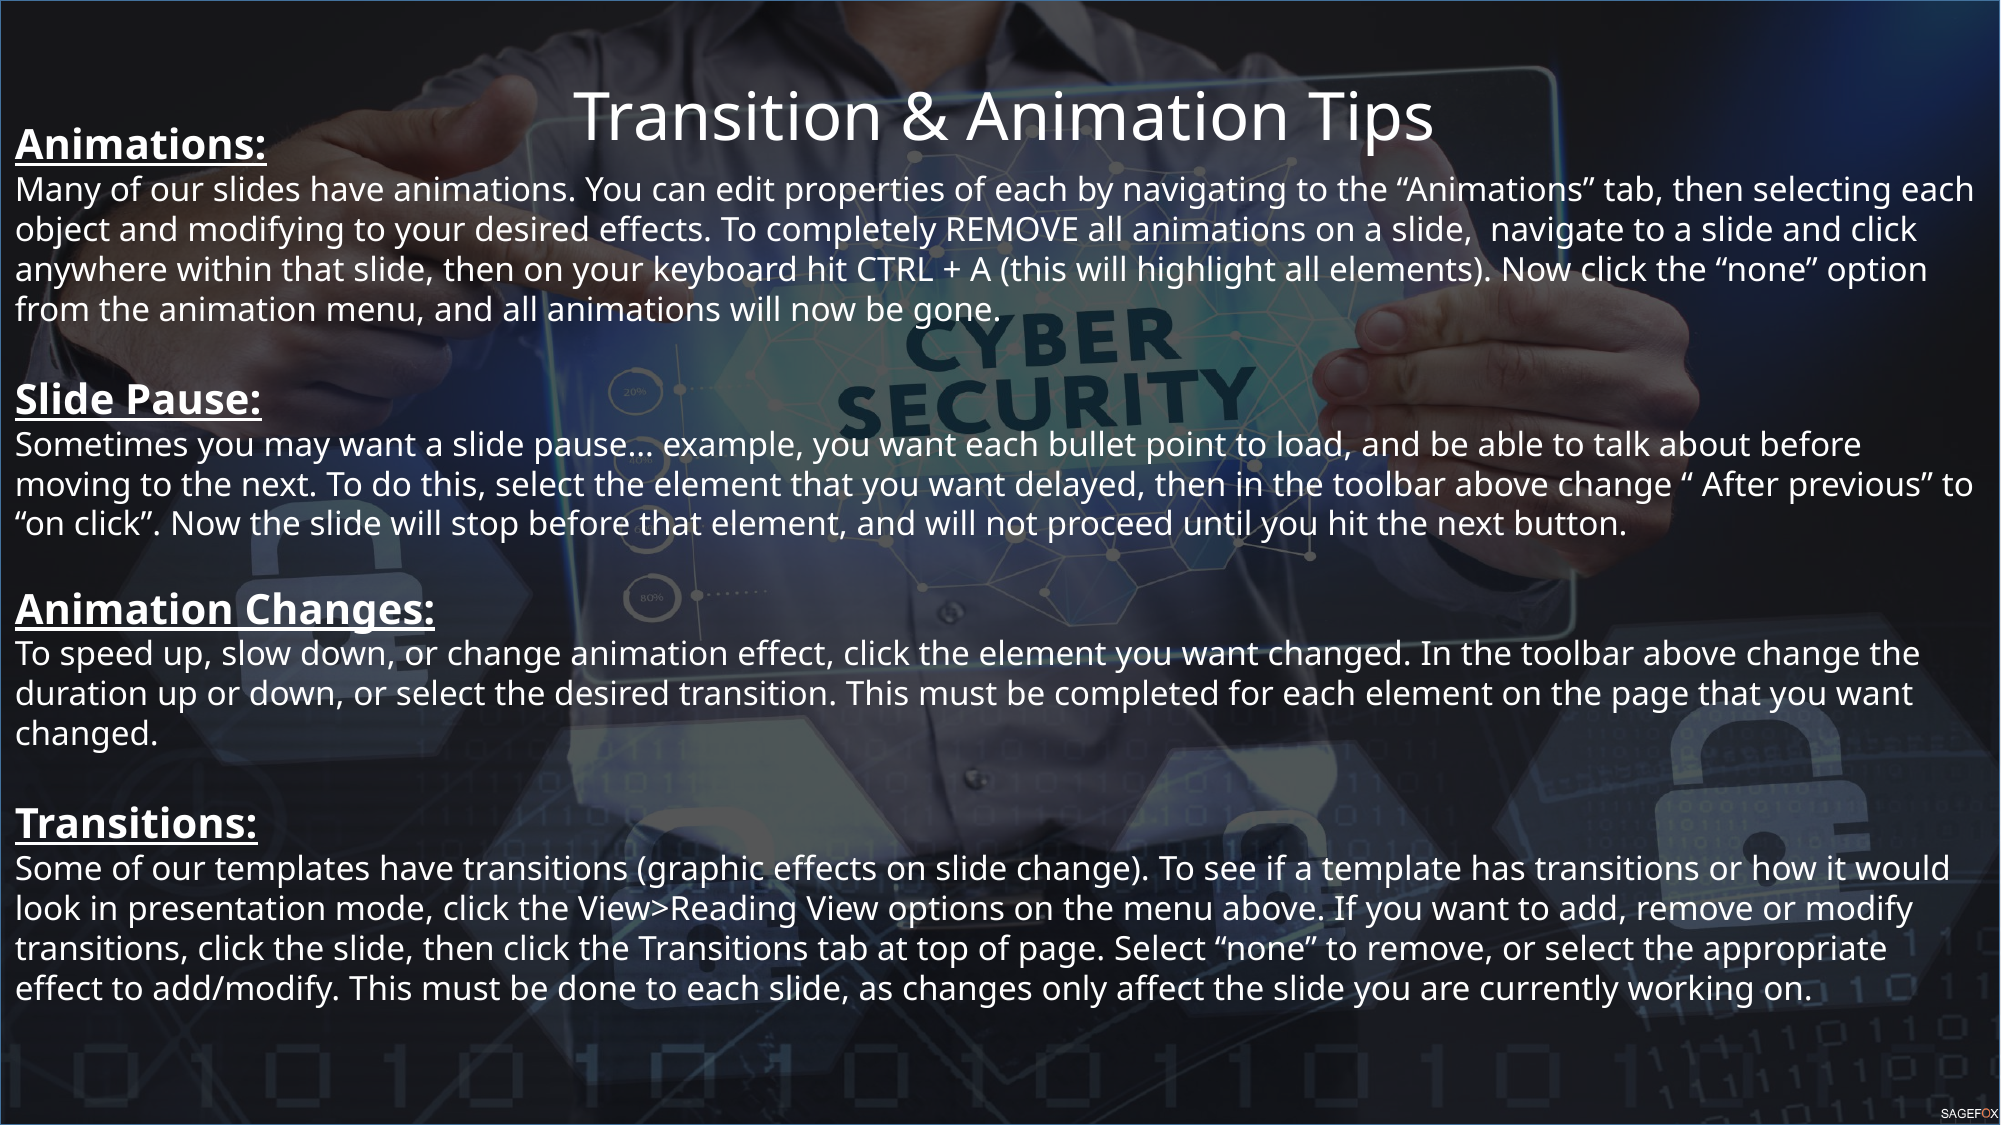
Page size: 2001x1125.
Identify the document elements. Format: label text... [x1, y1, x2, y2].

text_box Animations: Many of our slides have animations. You can edit properties of each by navigating to the “Animations” tab, then selecting each object and modifying to your desired effects. To completely REMOVE all animations on a slide, navigate to a slide and click anywhere within that slide, then on your keyboard hit CTRL + A (this will highlight all elements). Now click the “none” option from the animation menu, and all animations will now be gone. Slide Pause: Sometimes you may want a slide pause… example, you want each bullet point to load, and be able to talk about before moving to the next. To do this, select the element that you want delayed, then in the toolbar above change “ After previous” to “on click”. Now the slide will stop before that element, and will not proceed until you hit the next button. Animation Changes: To speed up, slow down, or change animation effect, click the element you want changed. In the toolbar above change the duration up or down, or select the desired transition. This must be completed for each element on the page that you want changed. Transitions: Some of our templates have transitions (graphic effects on slide change). To see if a template has transitions or how it would look in presentation mode, click the View>Reading View options on the menu above. If you want to add, remove or modify transitions, click the slide, then click the Transitions tab at top of page. Select “none” to remove, or select the appropriate effect to add/modify. This must be done to each slide, as changes only affect the slide you are currently working on. [0, 0, 2000, 1125]
title Transition & Animation Tips [477, 59, 1532, 177]
